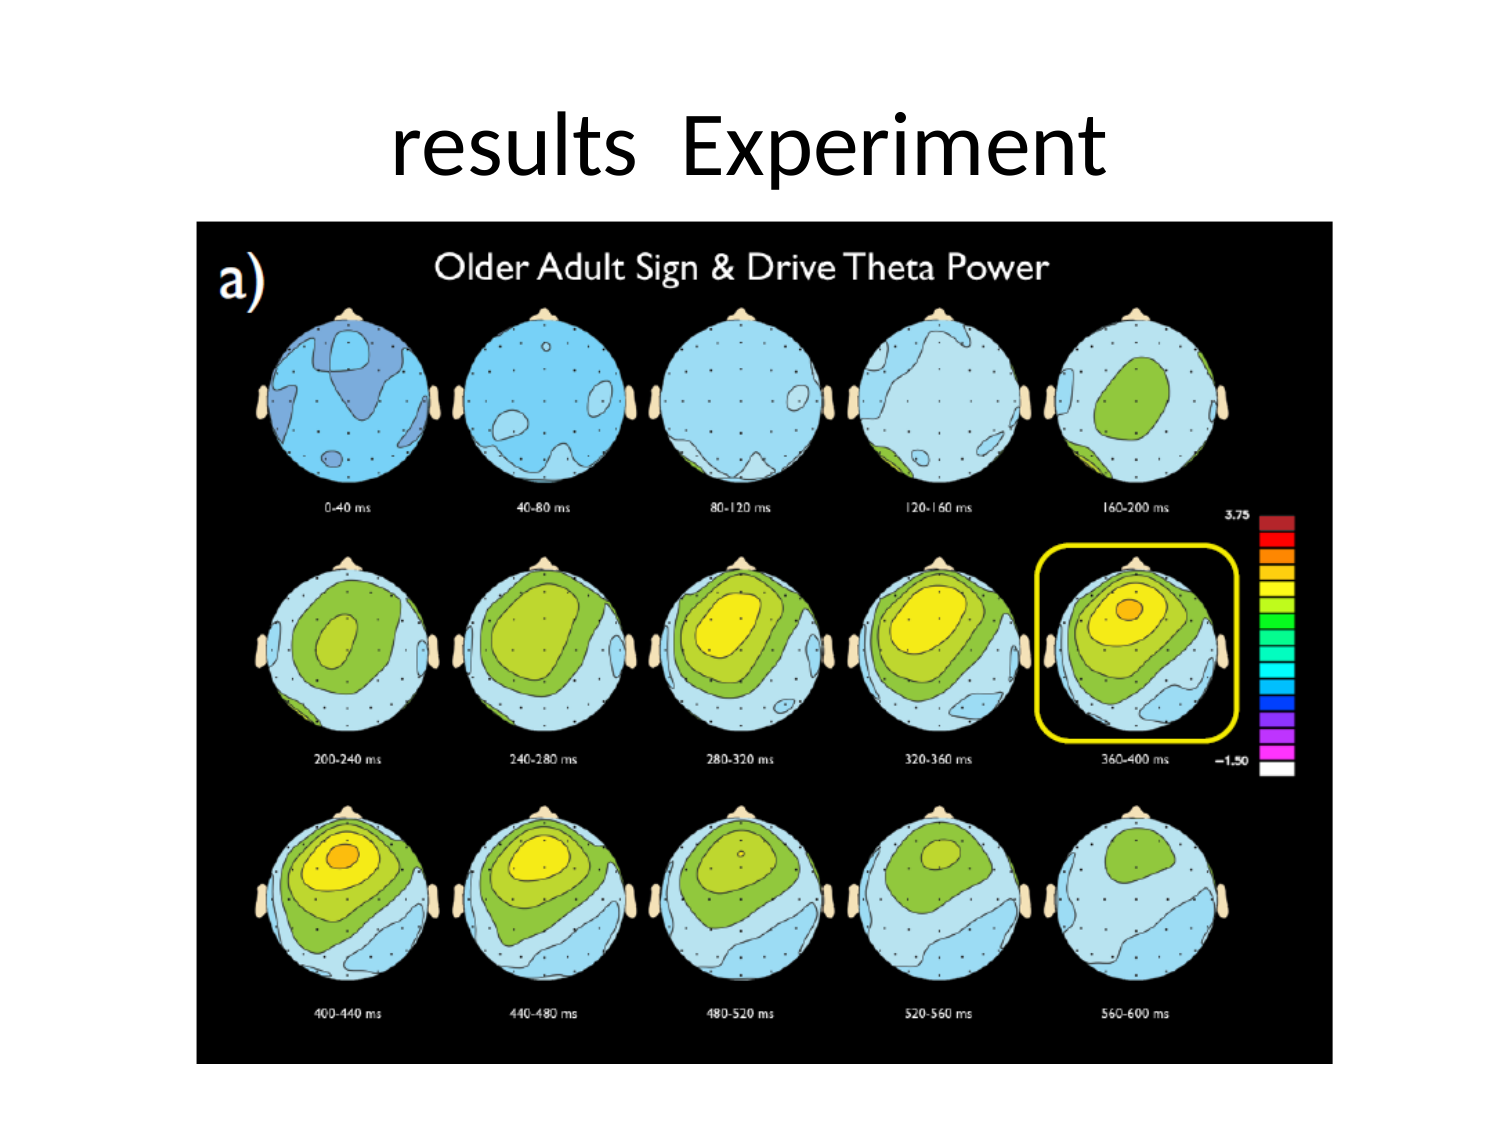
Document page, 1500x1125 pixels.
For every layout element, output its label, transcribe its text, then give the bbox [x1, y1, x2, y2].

picture [194, 219, 1337, 1064]
title results Experiment [75, 45, 1425, 233]
